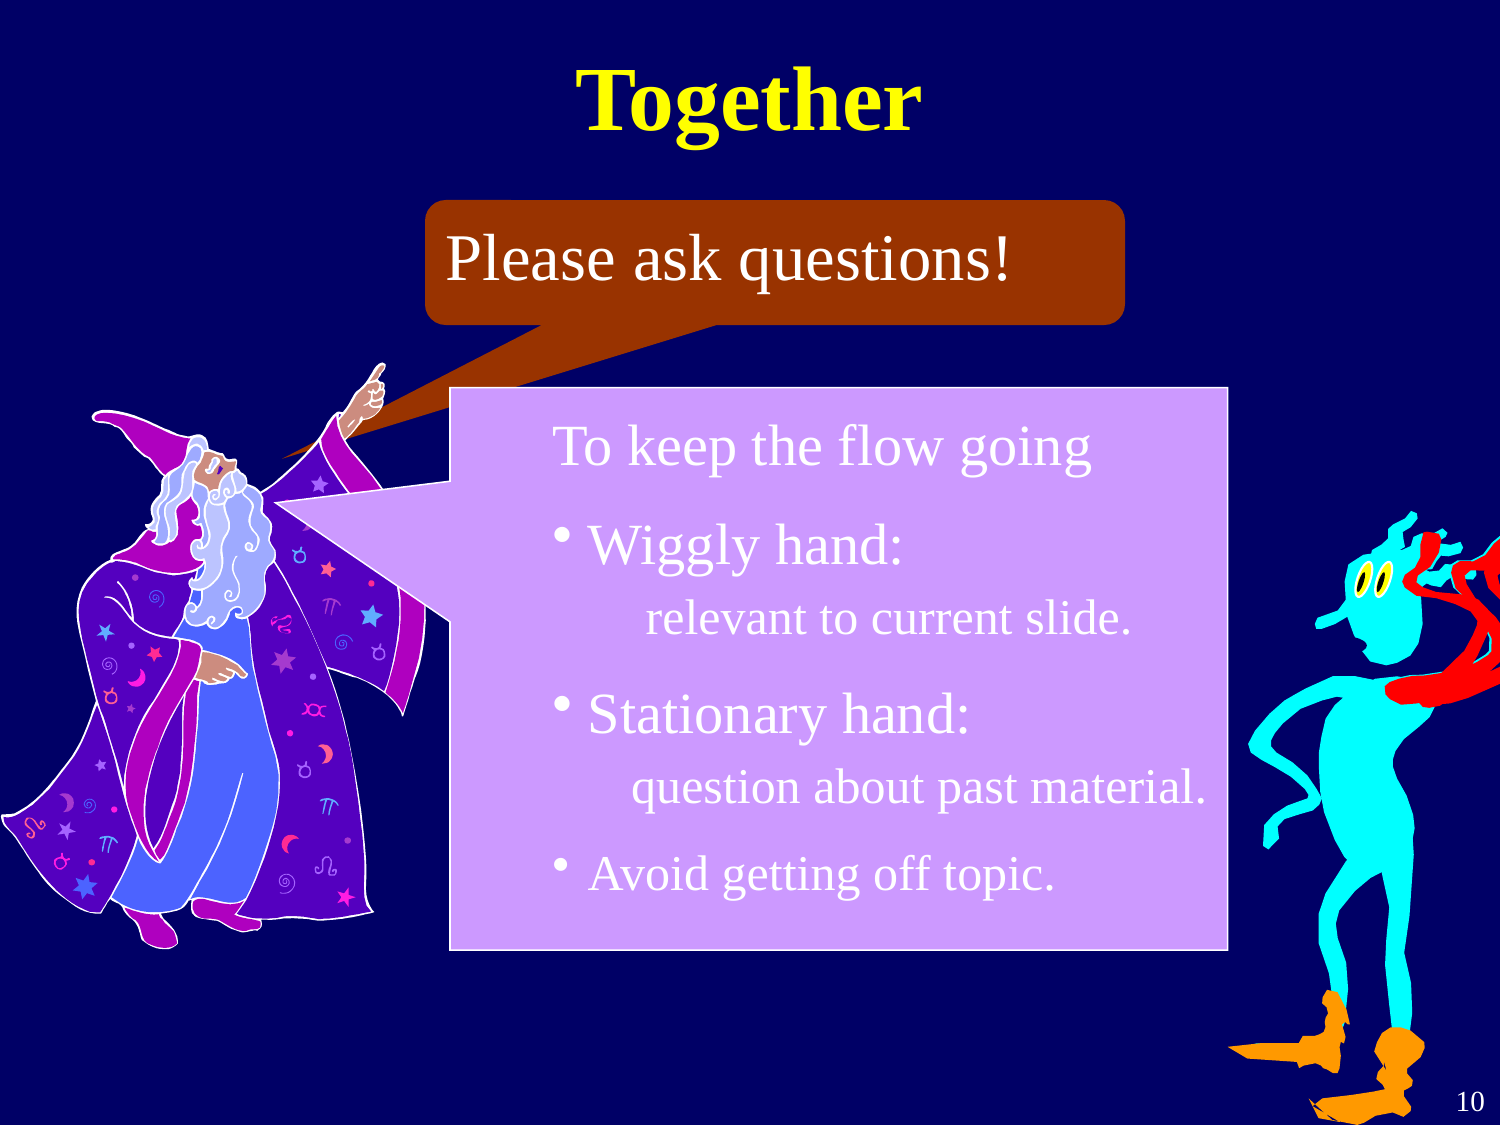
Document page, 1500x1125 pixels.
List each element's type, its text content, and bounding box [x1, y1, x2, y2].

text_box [1227, 510, 1500, 1125]
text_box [1402, 527, 1500, 726]
text_box Please ask questions! [424, 199, 1126, 412]
text_box To keep the flow going Wiggly hand: relevant to current slide. Stationary hand: question about past material. Avoid getting off topic. [537, 399, 1325, 908]
text_box Together [112, 0, 1388, 188]
text_box [437, 387, 1228, 951]
picture [0, 362, 432, 951]
